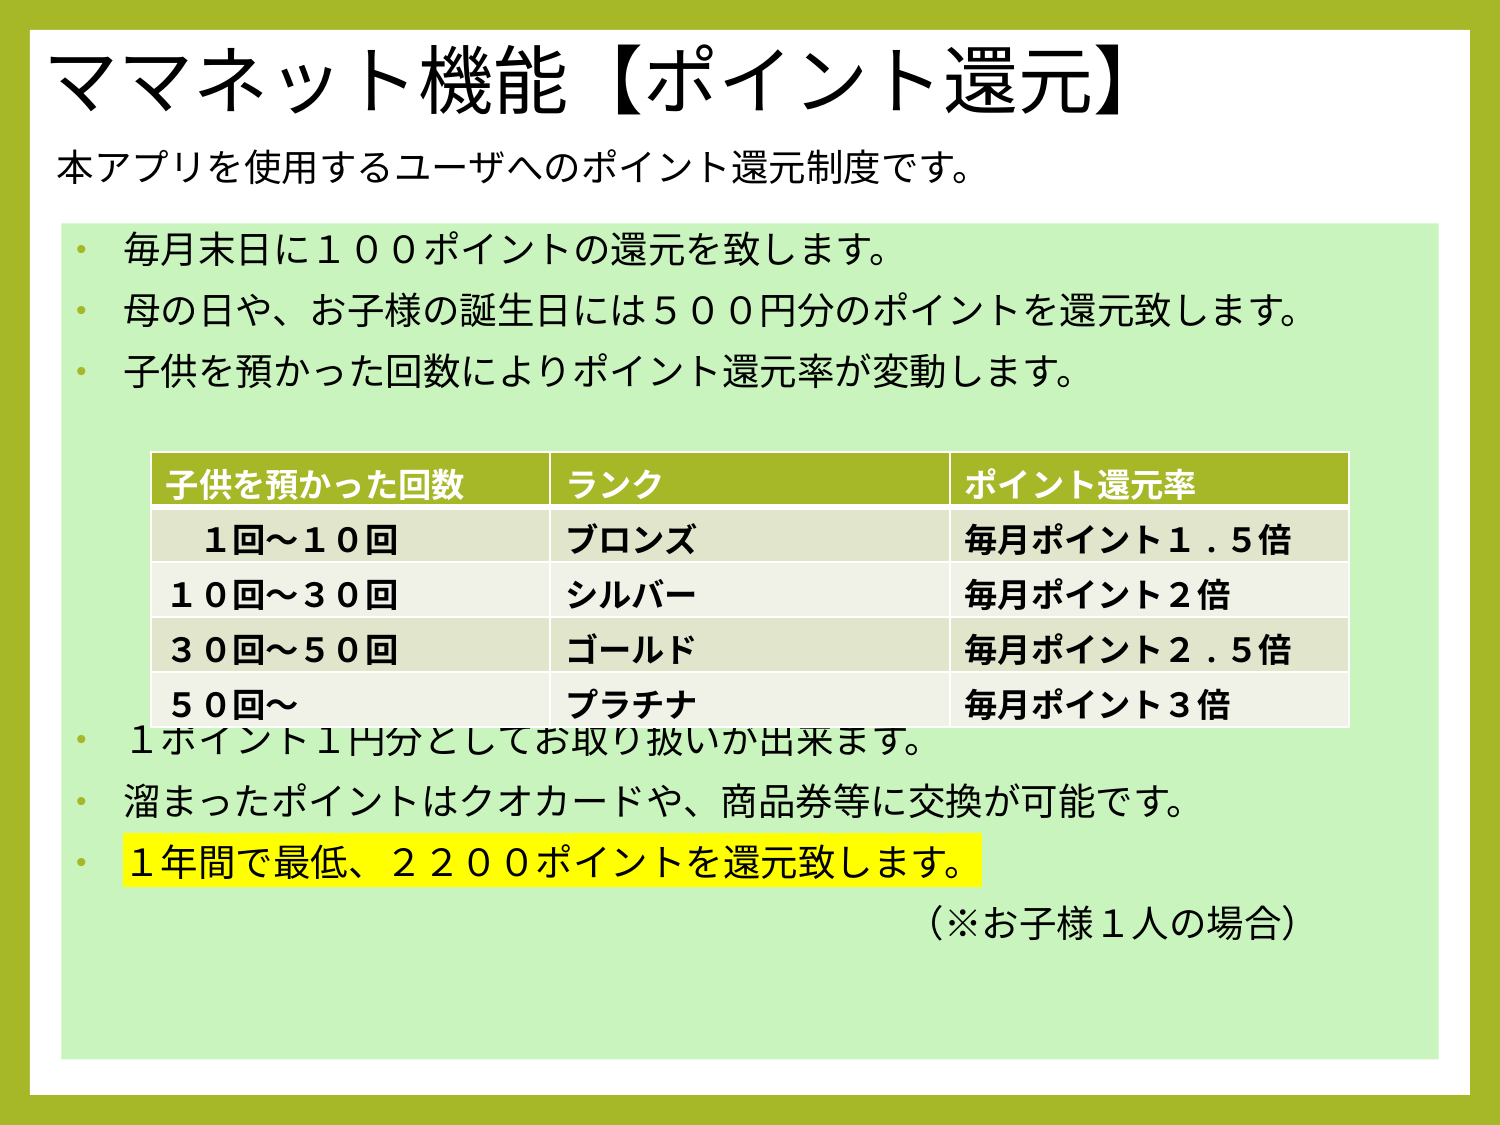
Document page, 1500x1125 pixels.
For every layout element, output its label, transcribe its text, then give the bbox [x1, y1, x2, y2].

table_cell 毎月ポイント１.５倍 [951, 510, 1348, 561]
list 毎月末日に１００ポイントの還元を致します。 母の日や、お子様の誕生日には５００円分のポイントを還元致します。 子供を預かった回数によりポイント還元率が変動します。 １ポイント１円分としてお取り扱いが出来ます。 溜まったポイントはクオカードや、商品券等に交換が可能です。 １年間で最低、２２００ポイントを還元致します。 （※お子様１人の場合） [61, 223, 1439, 1060]
table_header ポイント還元率 [951, 453, 1348, 504]
table_header 子供を預かった回数 [152, 453, 549, 504]
table_header ランク [551, 453, 949, 504]
table_cell シルバー [551, 563, 949, 616]
table_cell 毎月ポイント２倍 [951, 563, 1348, 616]
table_cell 毎月ポイント３倍 [951, 673, 1348, 726]
table_cell １回～１０回 [152, 510, 549, 561]
table_cell ブロンズ [551, 510, 949, 561]
table_cell ５０回～ [152, 673, 549, 726]
table_cell 毎月ポイント２.５倍 [951, 618, 1348, 671]
table_cell プラチナ [551, 673, 949, 726]
text_box 本アプリを使用するユーザへのポイント還元制度です。 [42, 136, 1043, 196]
table_cell １０回～３０回 [152, 563, 549, 616]
title ママネット機能【ポイント還元】 [28, 29, 1244, 139]
table_cell ３０回～５０回 [152, 618, 549, 671]
table_cell ゴールド [551, 618, 949, 671]
